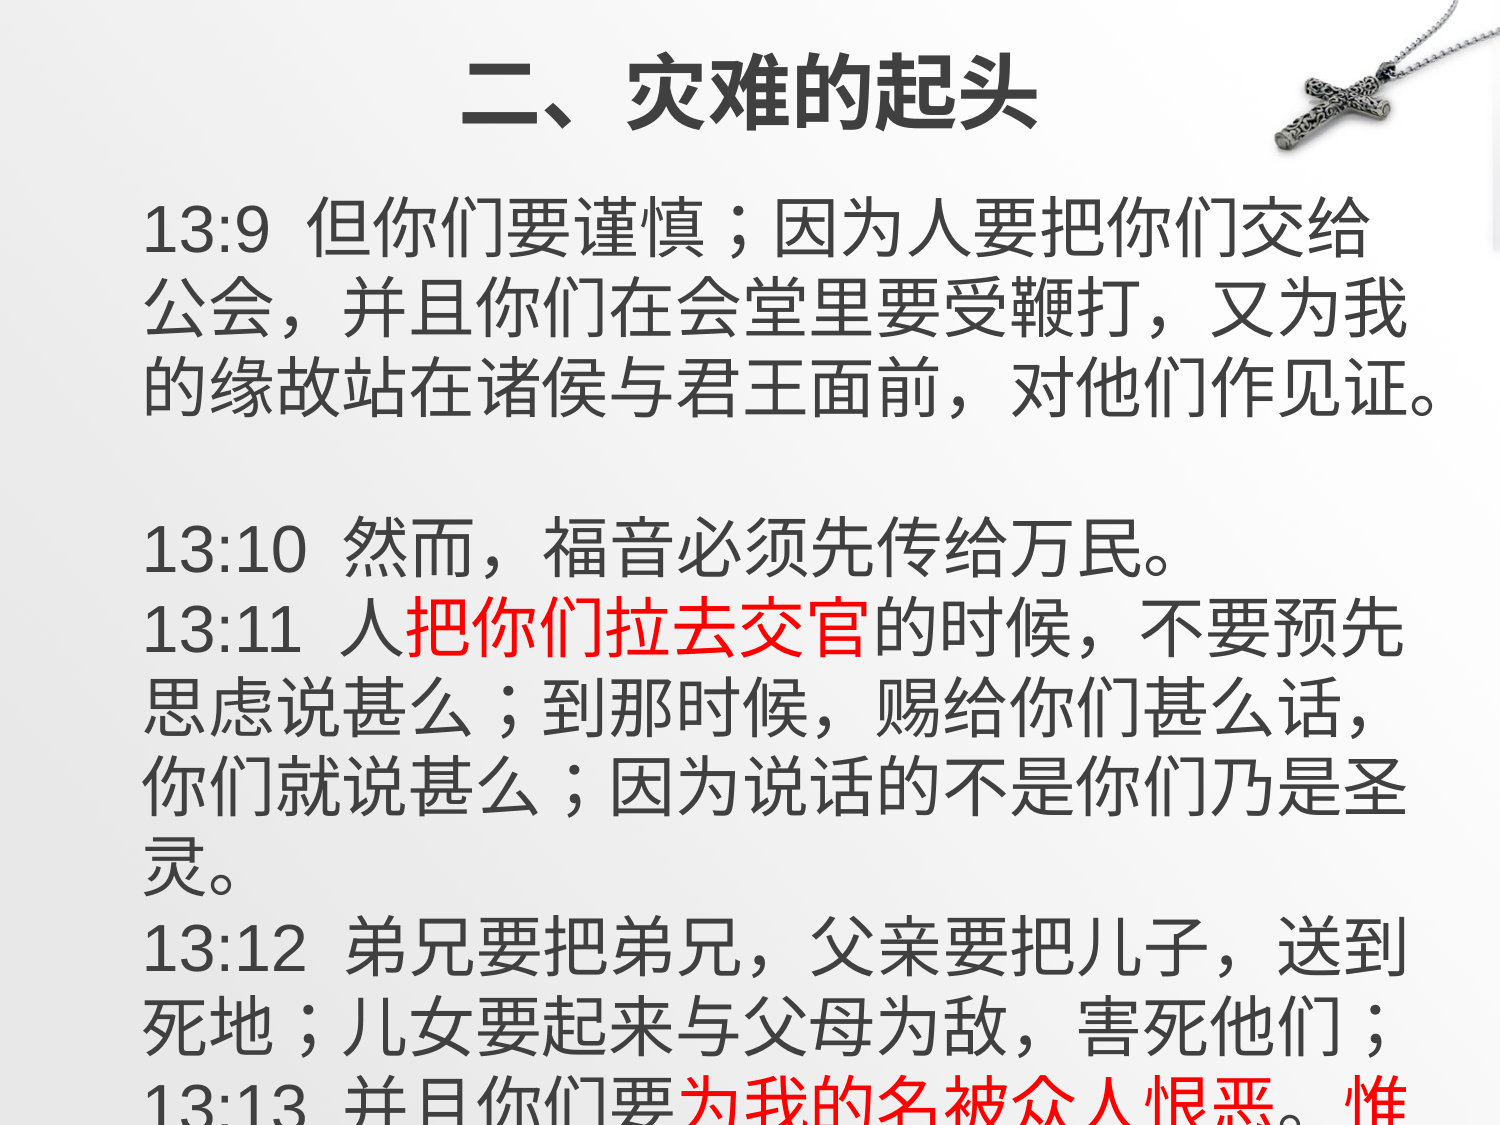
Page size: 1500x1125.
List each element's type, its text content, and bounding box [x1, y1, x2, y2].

picture [0, 179, 1500, 1125]
title 二、灾难的起头 [0, 2, 1500, 179]
list 13:9 但你们要谨慎；因为人要把你们交给公会，并且你们在会堂里要受鞭打，又为我的缘故站在诸侯与君王面前，对他们作见证。 13:10 然而，福音必须先传给万民。 13:11 人把你们拉去交官的时候，不要预先思虑说甚么；到那时候，赐给你们甚么话，你们就说甚么；因为说话的不是你们乃是圣灵。 13:12 弟兄要把弟兄，父亲要把儿子，送到死地；儿女要起来与父母为敌，害死他们； 13:13 并且你们要为我的名被众人恨恶。惟有忍耐到底的，必然得救。」 [76, 178, 1427, 1083]
